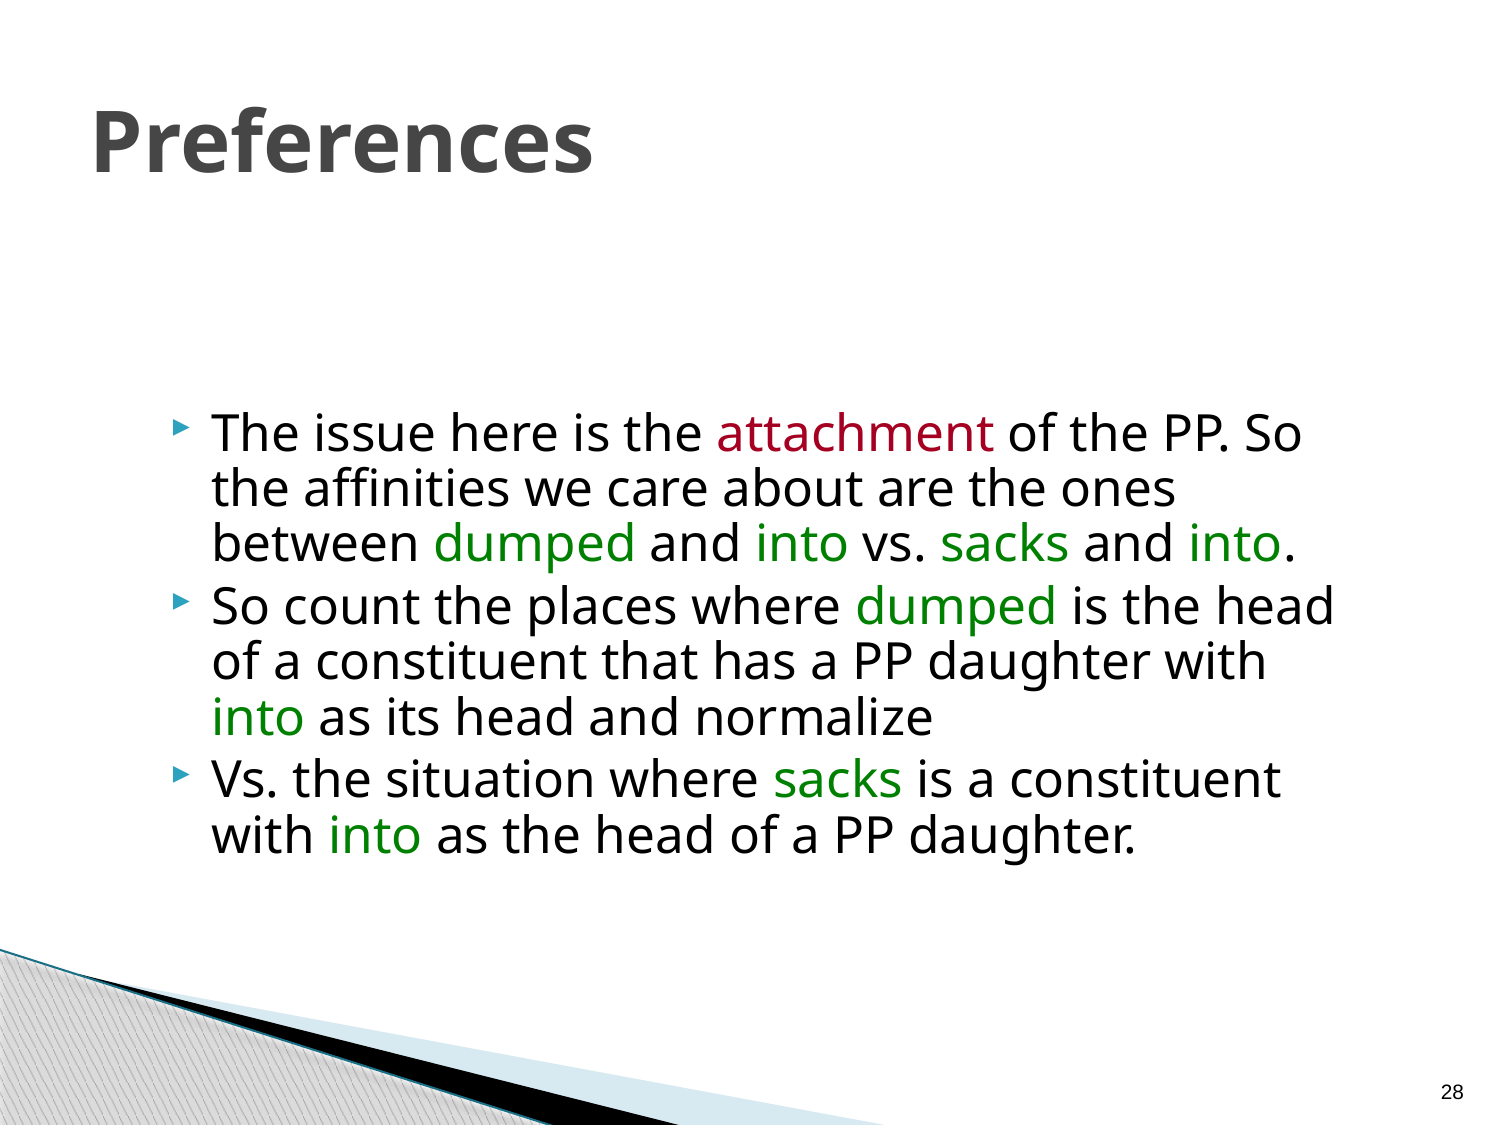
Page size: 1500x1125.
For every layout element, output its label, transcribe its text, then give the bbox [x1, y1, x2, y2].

title Preferences [75, 45, 1425, 233]
slide_number 28 [1418, 1051, 1479, 1112]
list The issue here is the attachment of the PP. So the affinities we care about are the ones between dumped and into vs. sacks and into. So count the places where dumped is the head of a constituent that has a PP daughter with into as its head and normalize Vs. the situation where sacks is a constituent with into as the head of a PP daughter. [137, 399, 1379, 991]
